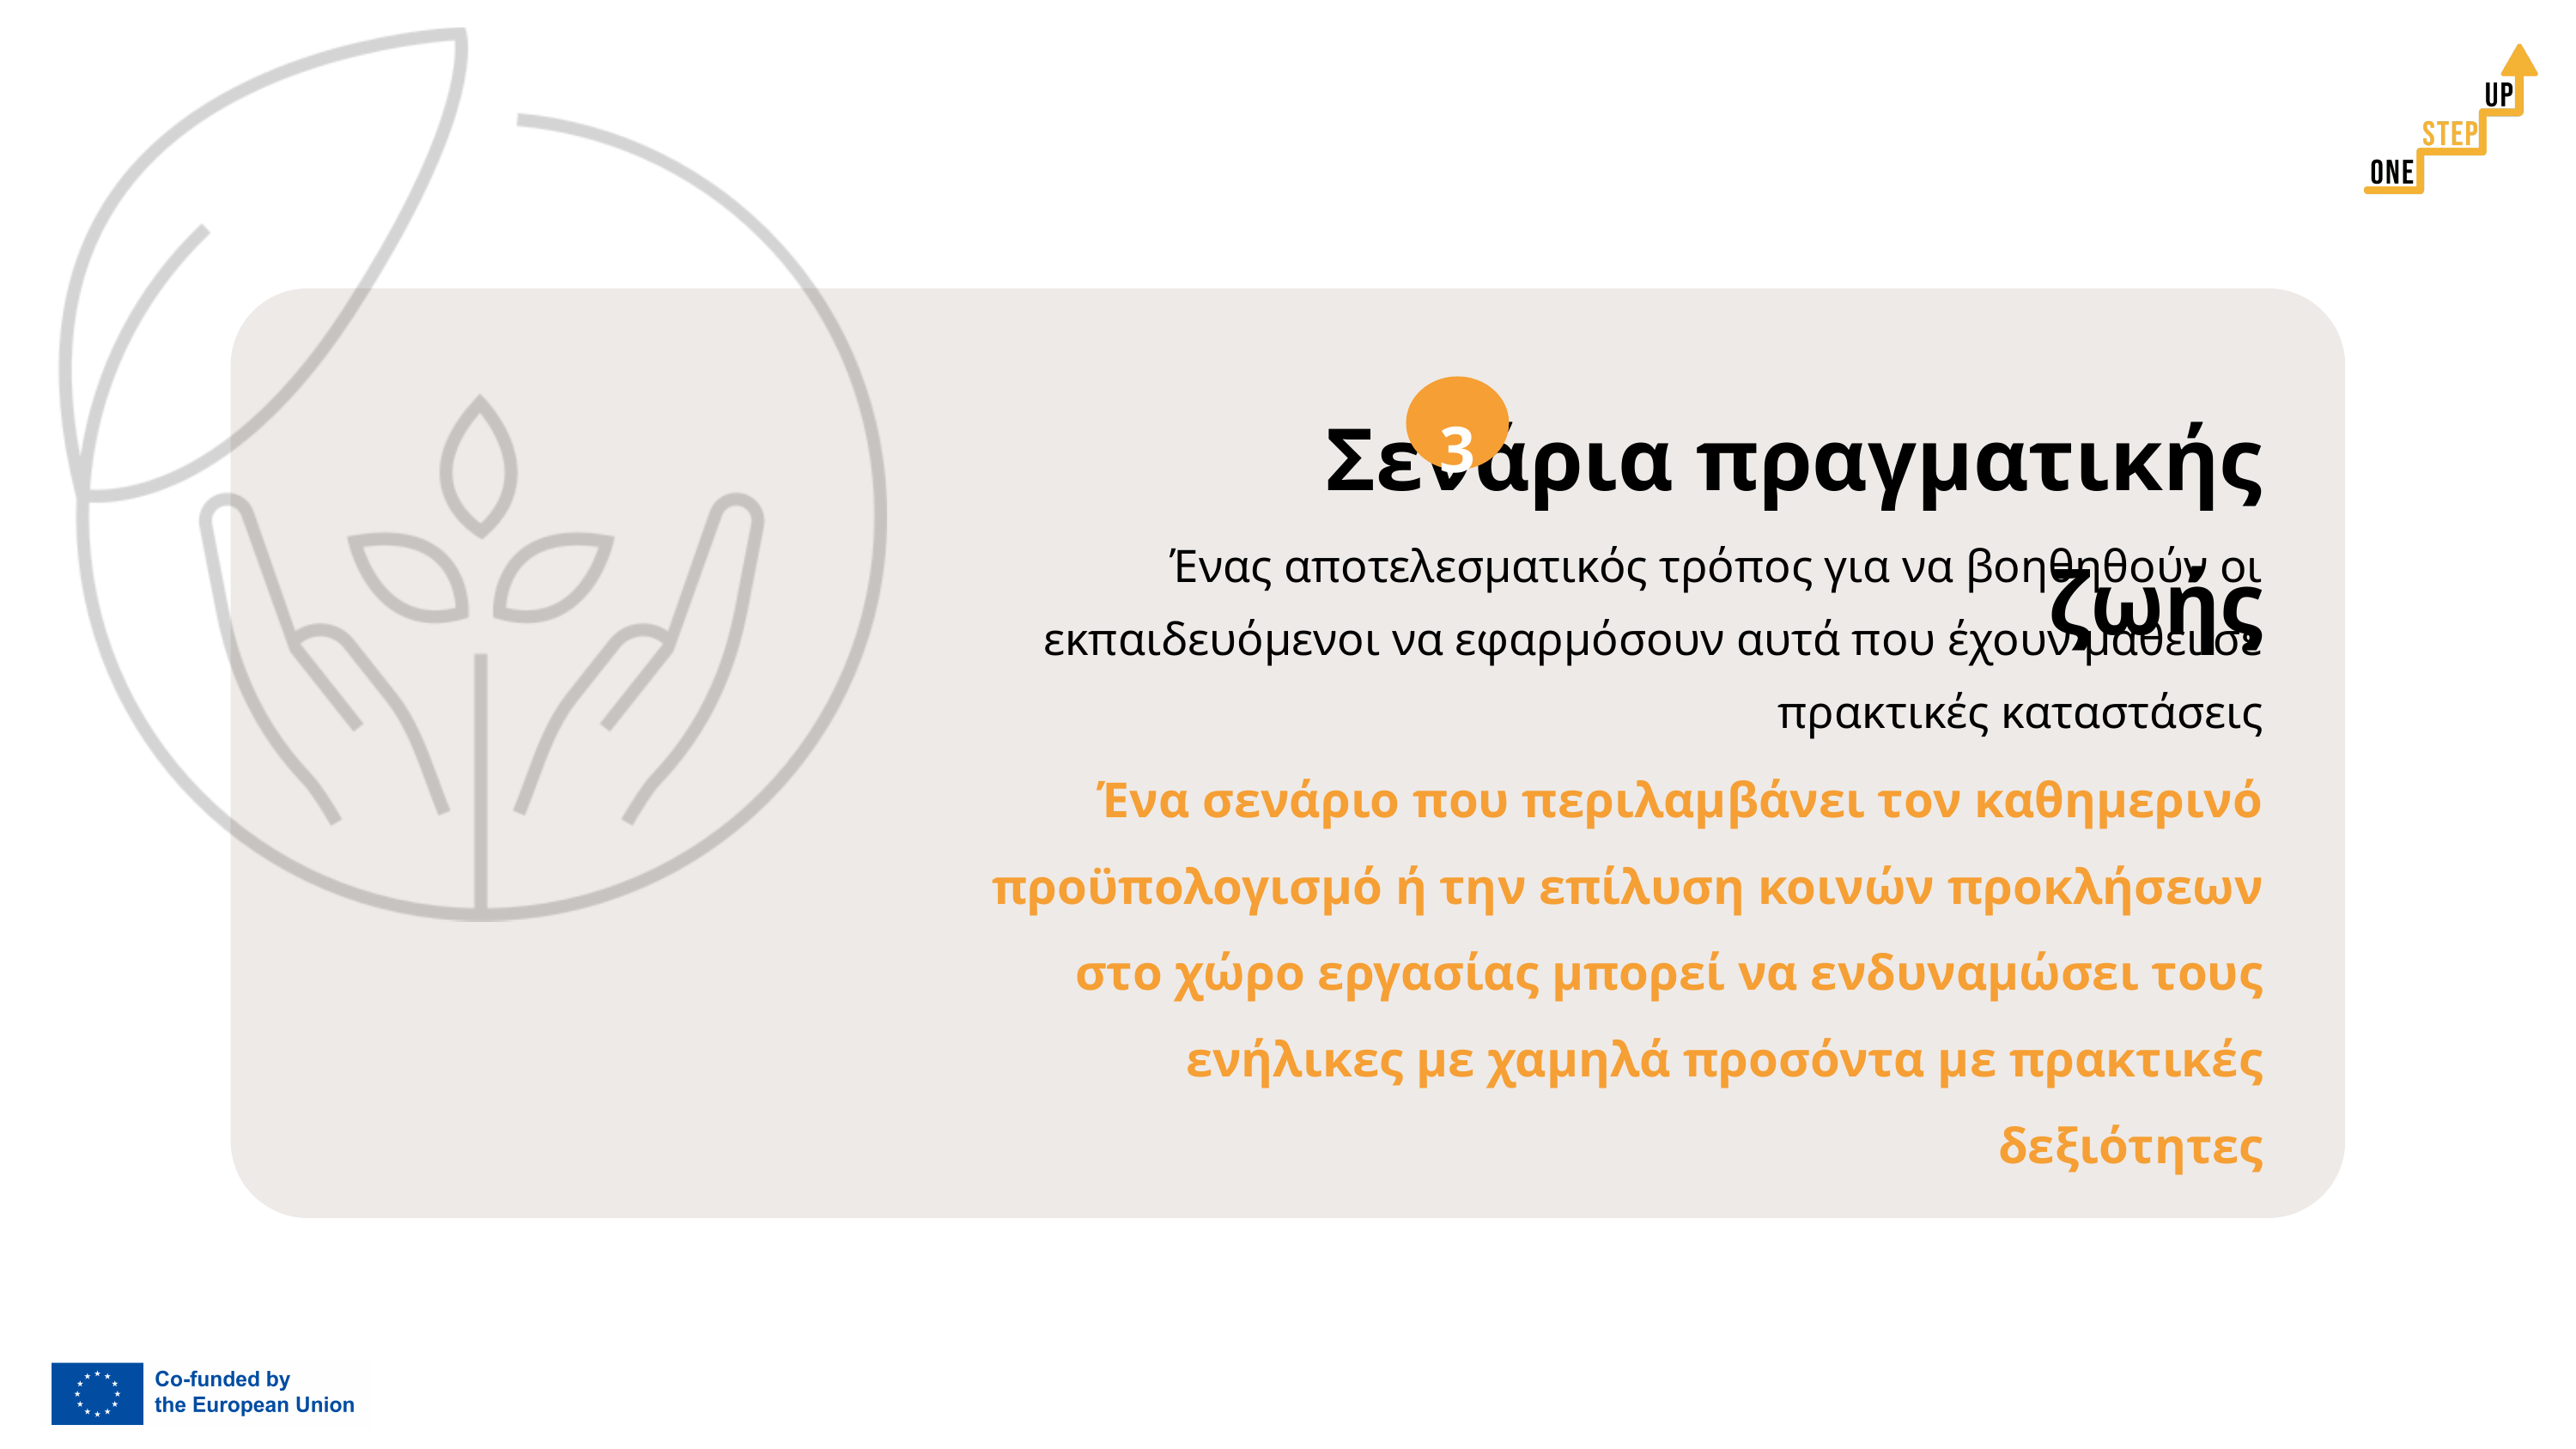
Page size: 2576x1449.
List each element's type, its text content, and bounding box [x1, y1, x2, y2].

text_box 3 [1382, 366, 1533, 486]
picture [39, 1359, 371, 1429]
text_box Σενάρια πραγματικής ζωής [1235, 363, 2263, 518]
text_box Ένας αποτελεσματικός τρόπος για να βοηθηθούν οι εκπαιδευόμενοι να εφαρμόσουν αυτά που έχουν μάθει σε πρακτικές καταστάσεις [887, 518, 2263, 737]
text_box Ένα σενάριο που περιλαμβάνει τον καθημερινό προϋπολογισμό ή την επίλυση κοινών προκλήσεων στο χώρο εργασίας μπορεί να ενδυναμώσει τους ενήλικες με χαμηλά προσόντα με πρακτικές δεξιότητες [966, 741, 2263, 1173]
text_box [2326, 0, 2576, 227]
text_box [230, 288, 2346, 1218]
text_box [44, 27, 888, 922]
